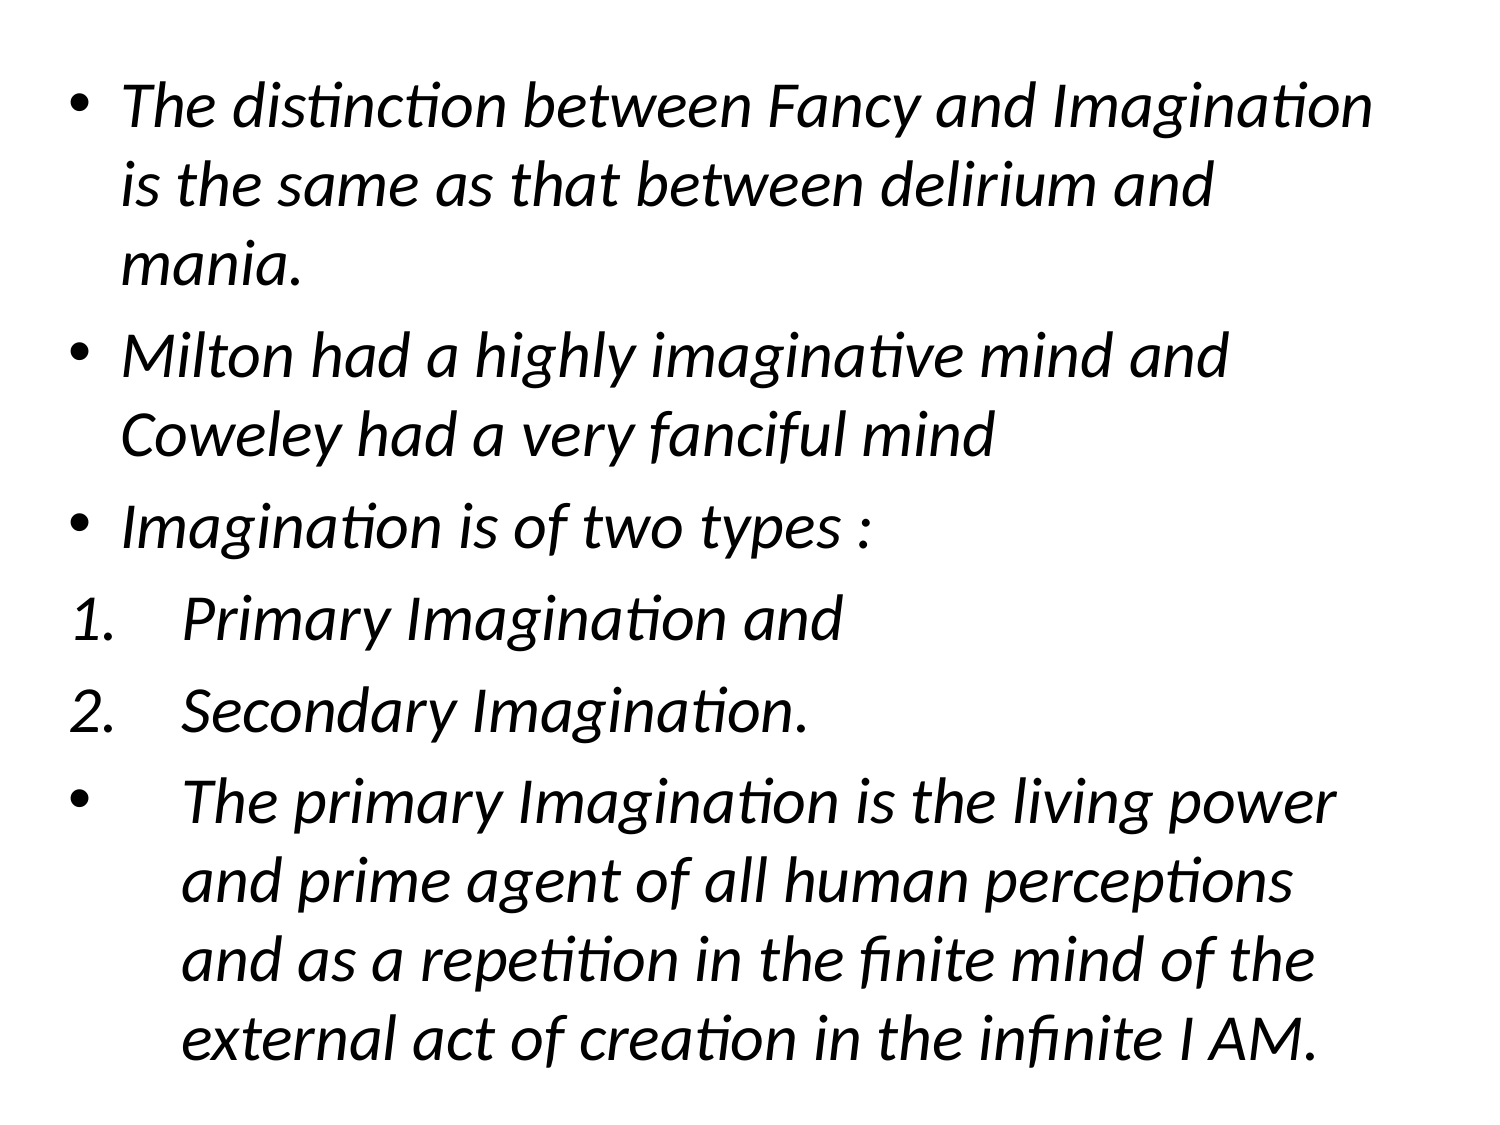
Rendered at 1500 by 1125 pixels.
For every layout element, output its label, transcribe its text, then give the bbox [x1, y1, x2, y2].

list The distinction between Fancy and Imagination is the same as that between delirium and mania. Milton had a highly imaginative mind and Coweley had a very fanciful mind Imagination is of two types : Primary Imagination and Secondary Imagination. The primary Imagination is the living power and prime agent of all human perceptions and as a repetition in the finite mind of the external act of creation in the infinite I AM. [53, 54, 1404, 1083]
